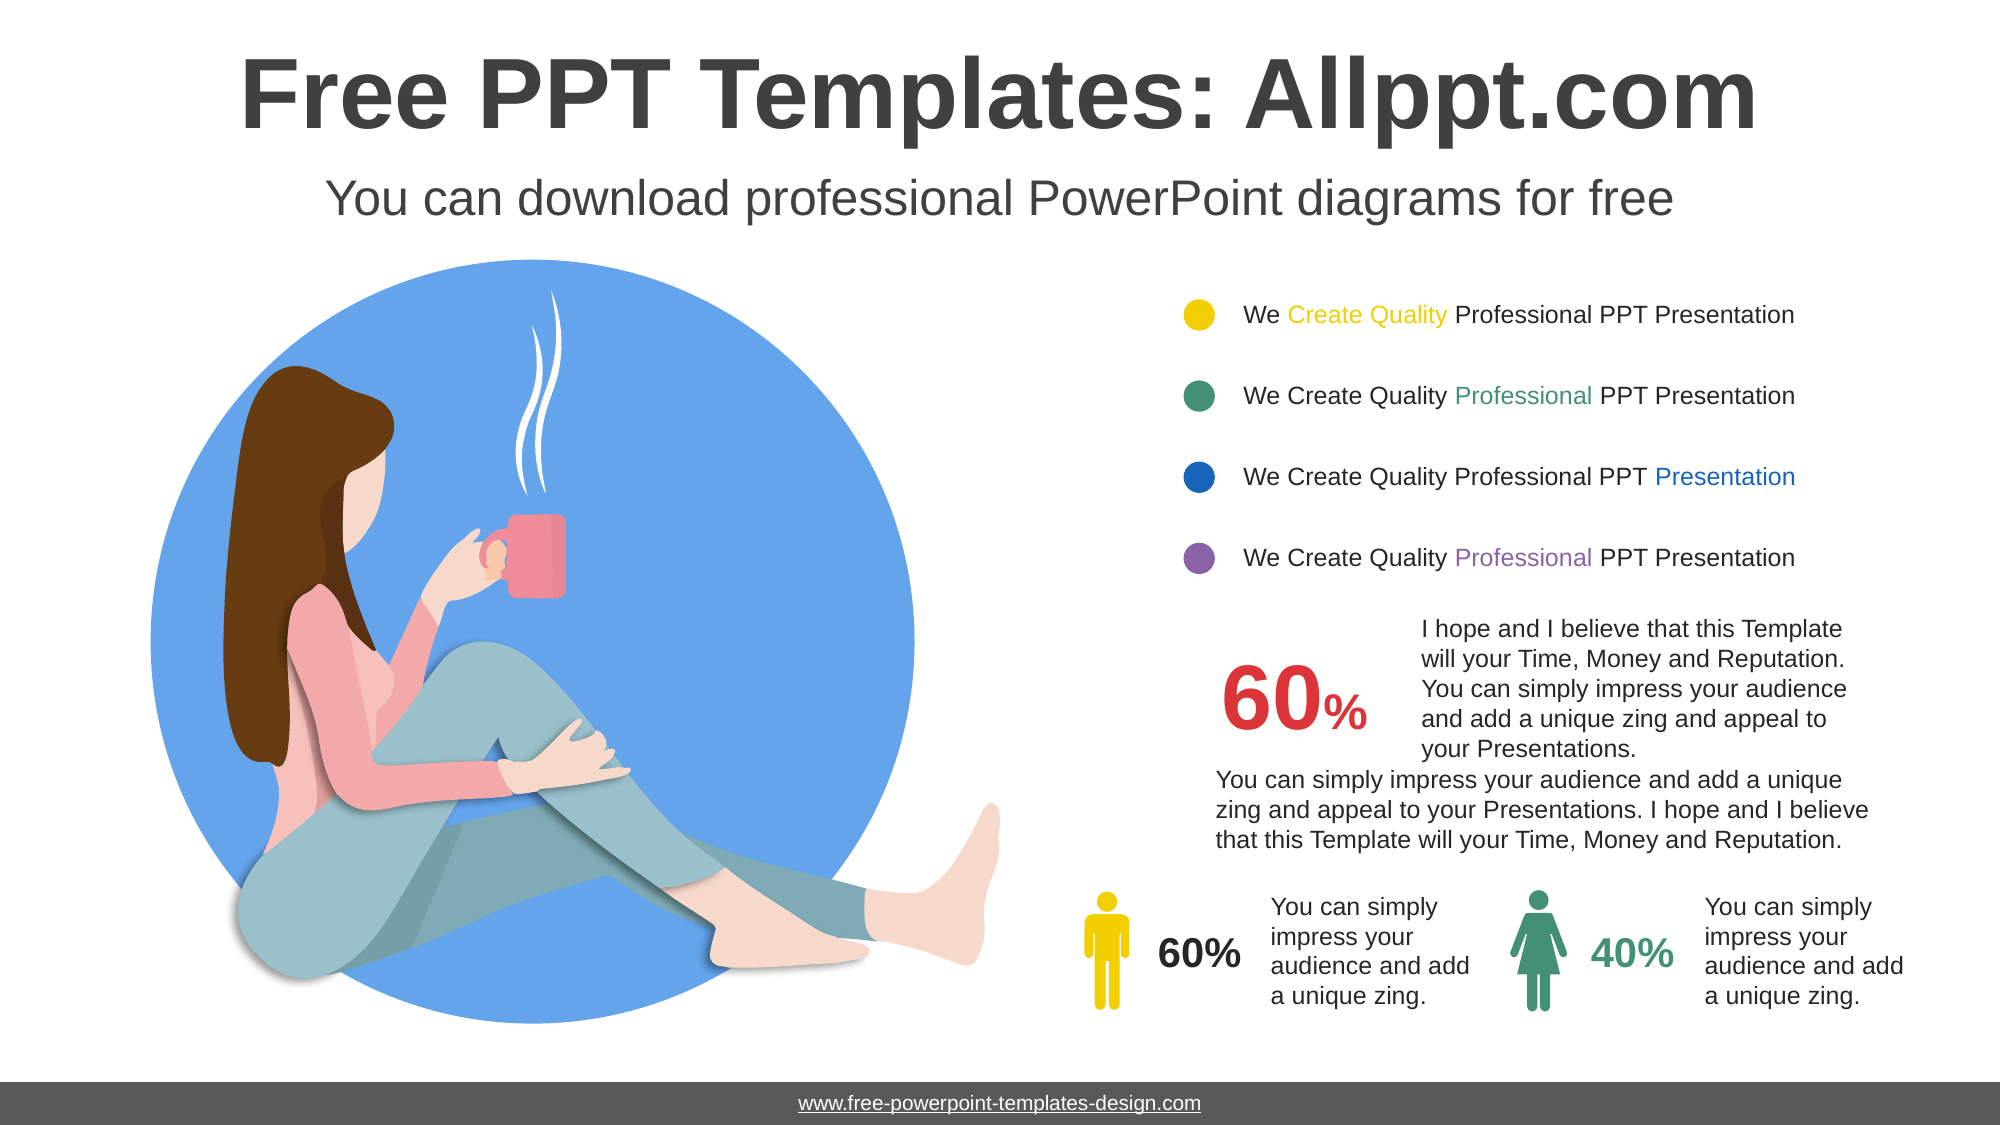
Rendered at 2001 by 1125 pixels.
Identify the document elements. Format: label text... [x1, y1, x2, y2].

text_box 60% [1182, 631, 1406, 756]
text_box You can simply impress your audience and add a unique zing. [1255, 882, 1499, 1018]
text_box [1083, 890, 1131, 1012]
text_box 40% [1575, 918, 1689, 984]
text_box We Create Quality Professional PPT Presentation [1228, 371, 1913, 417]
text_box [1182, 379, 1216, 413]
text_box [353, 979, 712, 1024]
text_box I hope and I believe that this Template will your Time, Money and Reputation. You can simply impress your audience and add a unique zing and appeal to your Presentations. [1406, 605, 1897, 770]
text_box [1182, 460, 1216, 494]
text_box You can simply impress your audience and add a unique zing and appeal to your Presentations. I hope and I believe that this Template will your Time, Money and Reputation. [1200, 756, 1897, 861]
text_box www.free-powerpoint-templates-design.com [0, 1082, 2000, 1123]
text_box 60% [1142, 918, 1255, 984]
text_box We Create Quality Professional PPT Presentation [1228, 290, 1913, 336]
list You can download professional PowerPoint diagrams for free [0, 164, 2000, 234]
text_box You can simply impress your audience and add a unique zing. [1689, 882, 1933, 1018]
text_box [1509, 889, 1568, 1013]
text_box We Create Quality Professional PPT Presentation [1228, 453, 1913, 498]
text_box [150, 417, 223, 866]
title Free PPT Templates: Allppt.com [0, 32, 2000, 161]
text_box We Create Quality Professional PPT Presentation [1228, 534, 1913, 579]
text_box [383, 259, 683, 290]
text_box [1182, 541, 1216, 576]
text_box [1182, 298, 1216, 332]
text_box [223, 290, 1000, 979]
